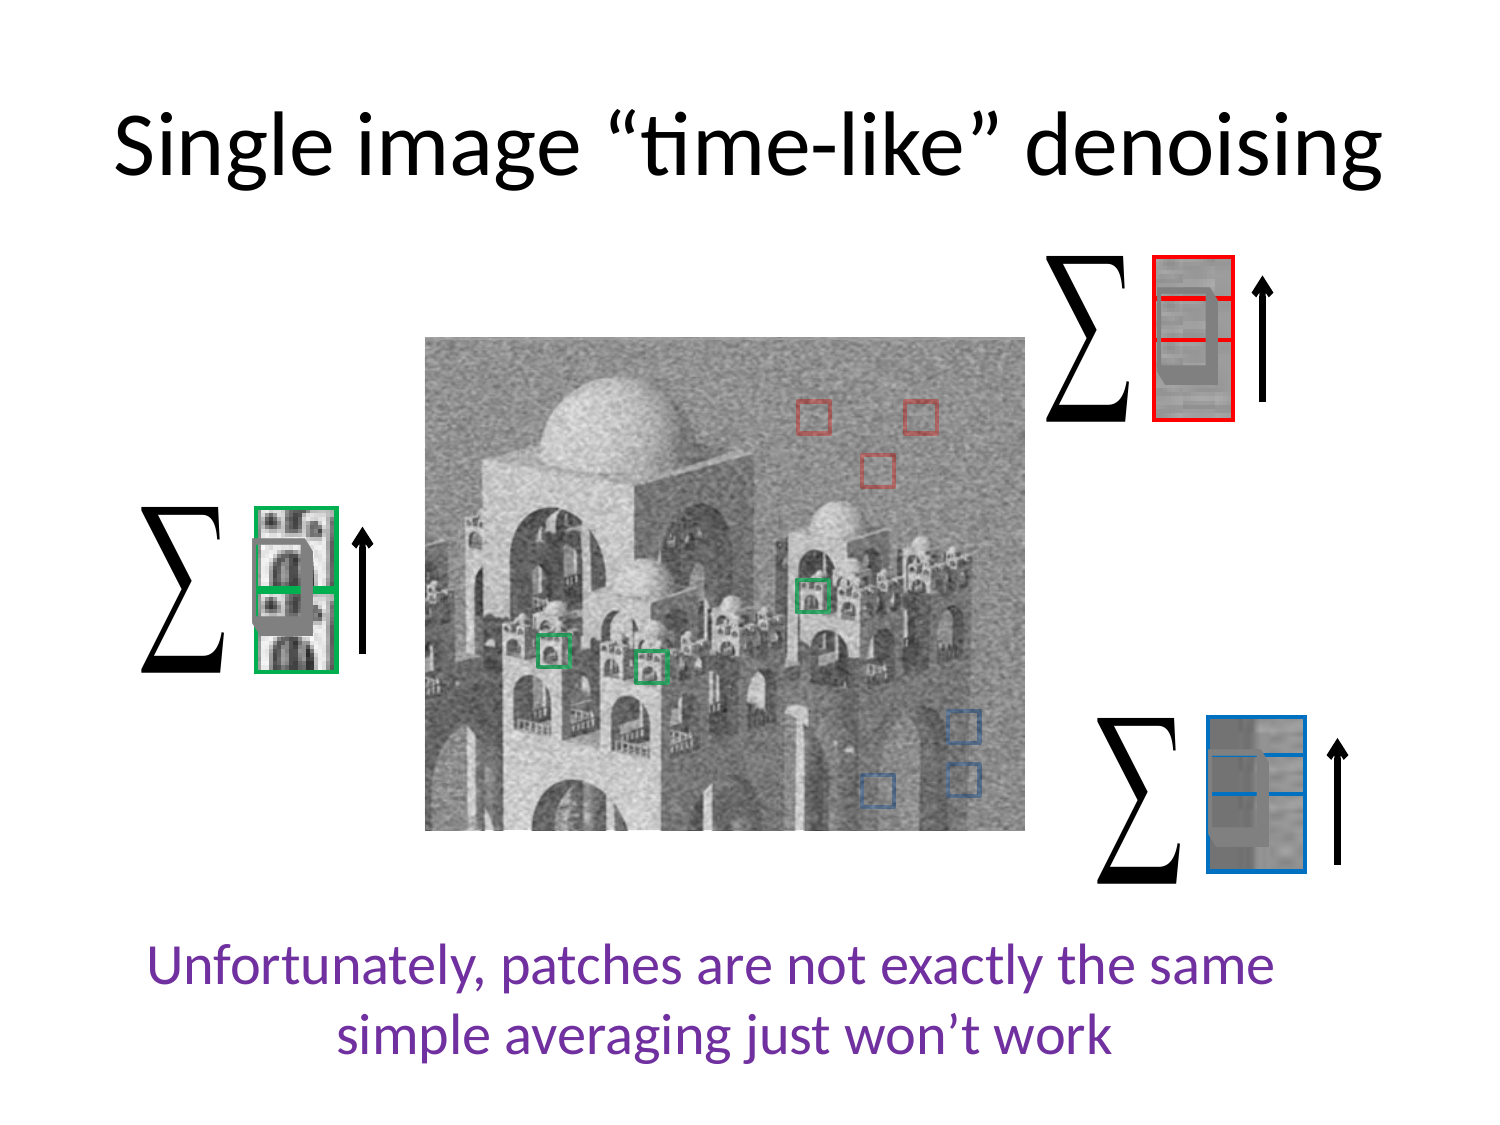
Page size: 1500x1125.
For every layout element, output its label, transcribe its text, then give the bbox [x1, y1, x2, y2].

picture [1155, 258, 1232, 418]
title Single image “time-like” denoising [75, 45, 1425, 233]
picture [257, 509, 335, 671]
picture [1209, 718, 1303, 870]
picture [424, 337, 1026, 831]
